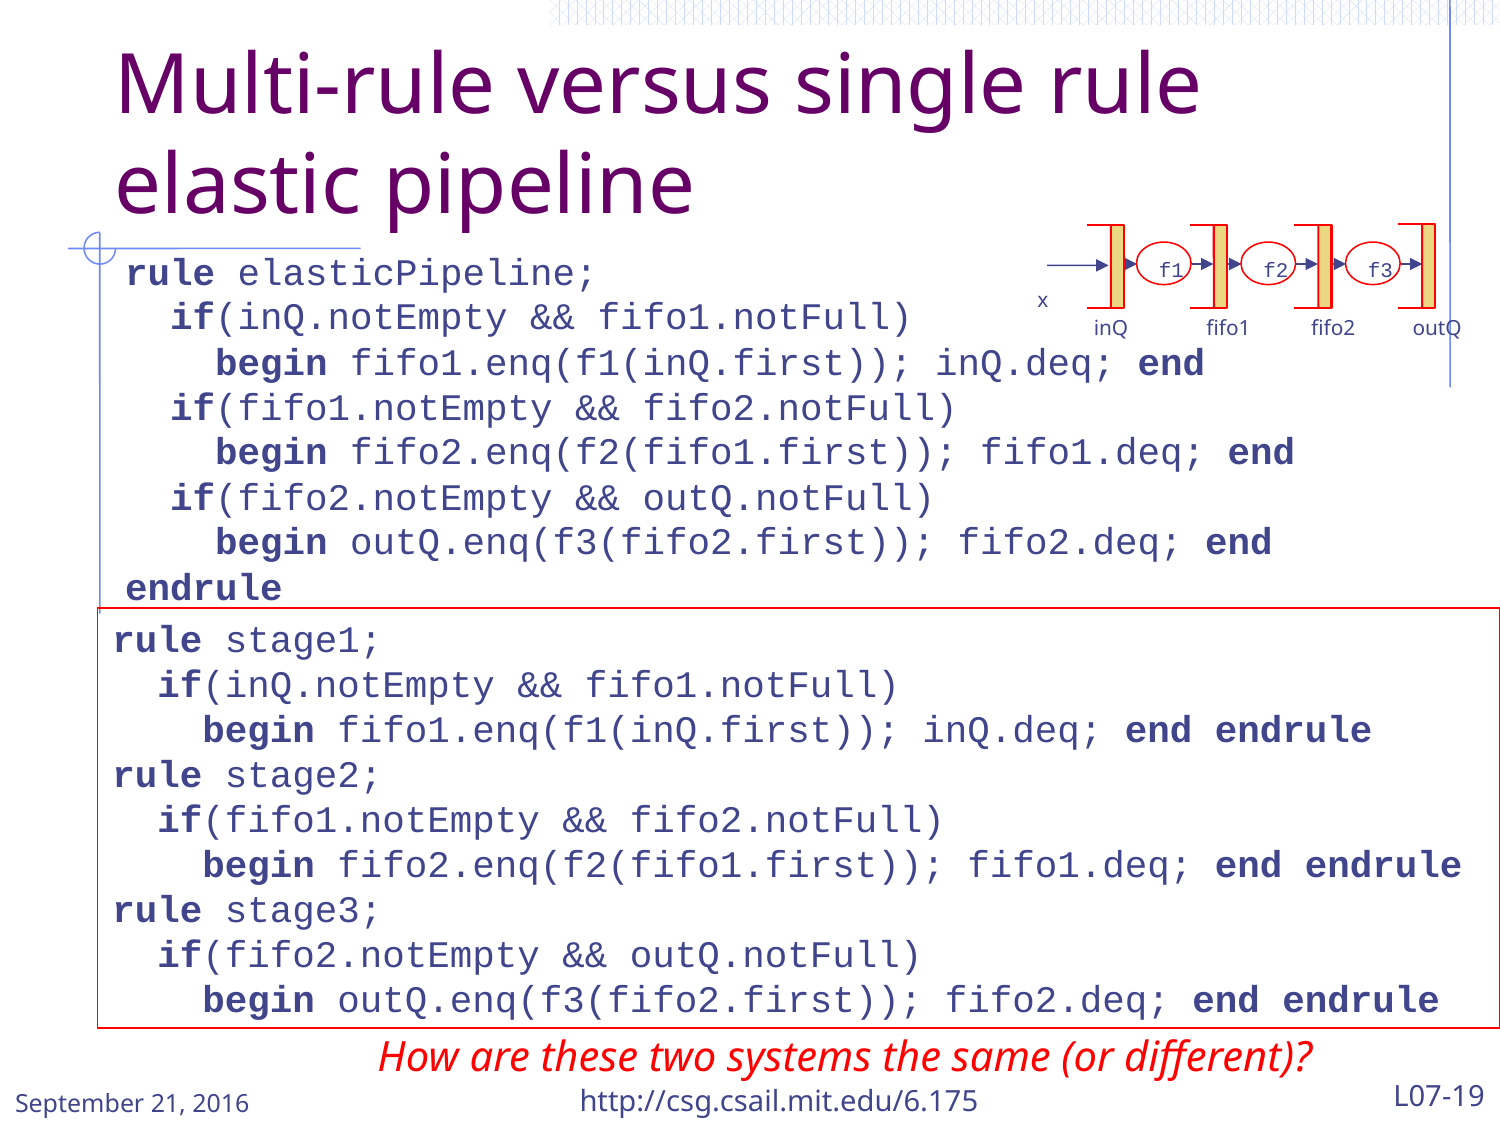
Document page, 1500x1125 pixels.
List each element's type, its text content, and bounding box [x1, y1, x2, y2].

text_box How are these two systems the same (or different)? [362, 1028, 1328, 1088]
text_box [1021, 223, 1479, 349]
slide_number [0, 1049, 313, 1125]
text_box rule stage1; if(inQ.notEmpty && fifo1.notFull) begin fifo1.enq(f1(inQ.first)); inQ.deq; end endrule rule stage2; if(fifo1.notEmpty && fifo2.notFull) begin fifo2.enq(f2(fifo1.first)); fifo1.deq; end endrule rule stage3; if(fifo2.notEmpty && outQ.notFull) begin outQ.enq(f3(fifo2.first)); fifo2.deq; end endrule [97, 608, 1500, 1028]
slide_number L07-19 [1187, 1049, 1500, 1125]
text_box rule elasticPipeline; if(inQ.notEmpty && fifo1.notFull) begin fifo1.enq(f1(inQ.first)); inQ.deq; end if(fifo1.notEmpty && fifo2.notFull) begin fifo2.enq(f2(fifo1.first)); fifo1.deq; end if(fifo2.notEmpty && outQ.notFull) begin outQ.enq(f3(fifo2.first)); fifo2.deq; end endrule [110, 240, 1381, 608]
footer http://csg.csail.mit.edu/6.175 [508, 1049, 1051, 1125]
title Multi-rule versus single rule elastic pipeline [99, 49, 1376, 238]
